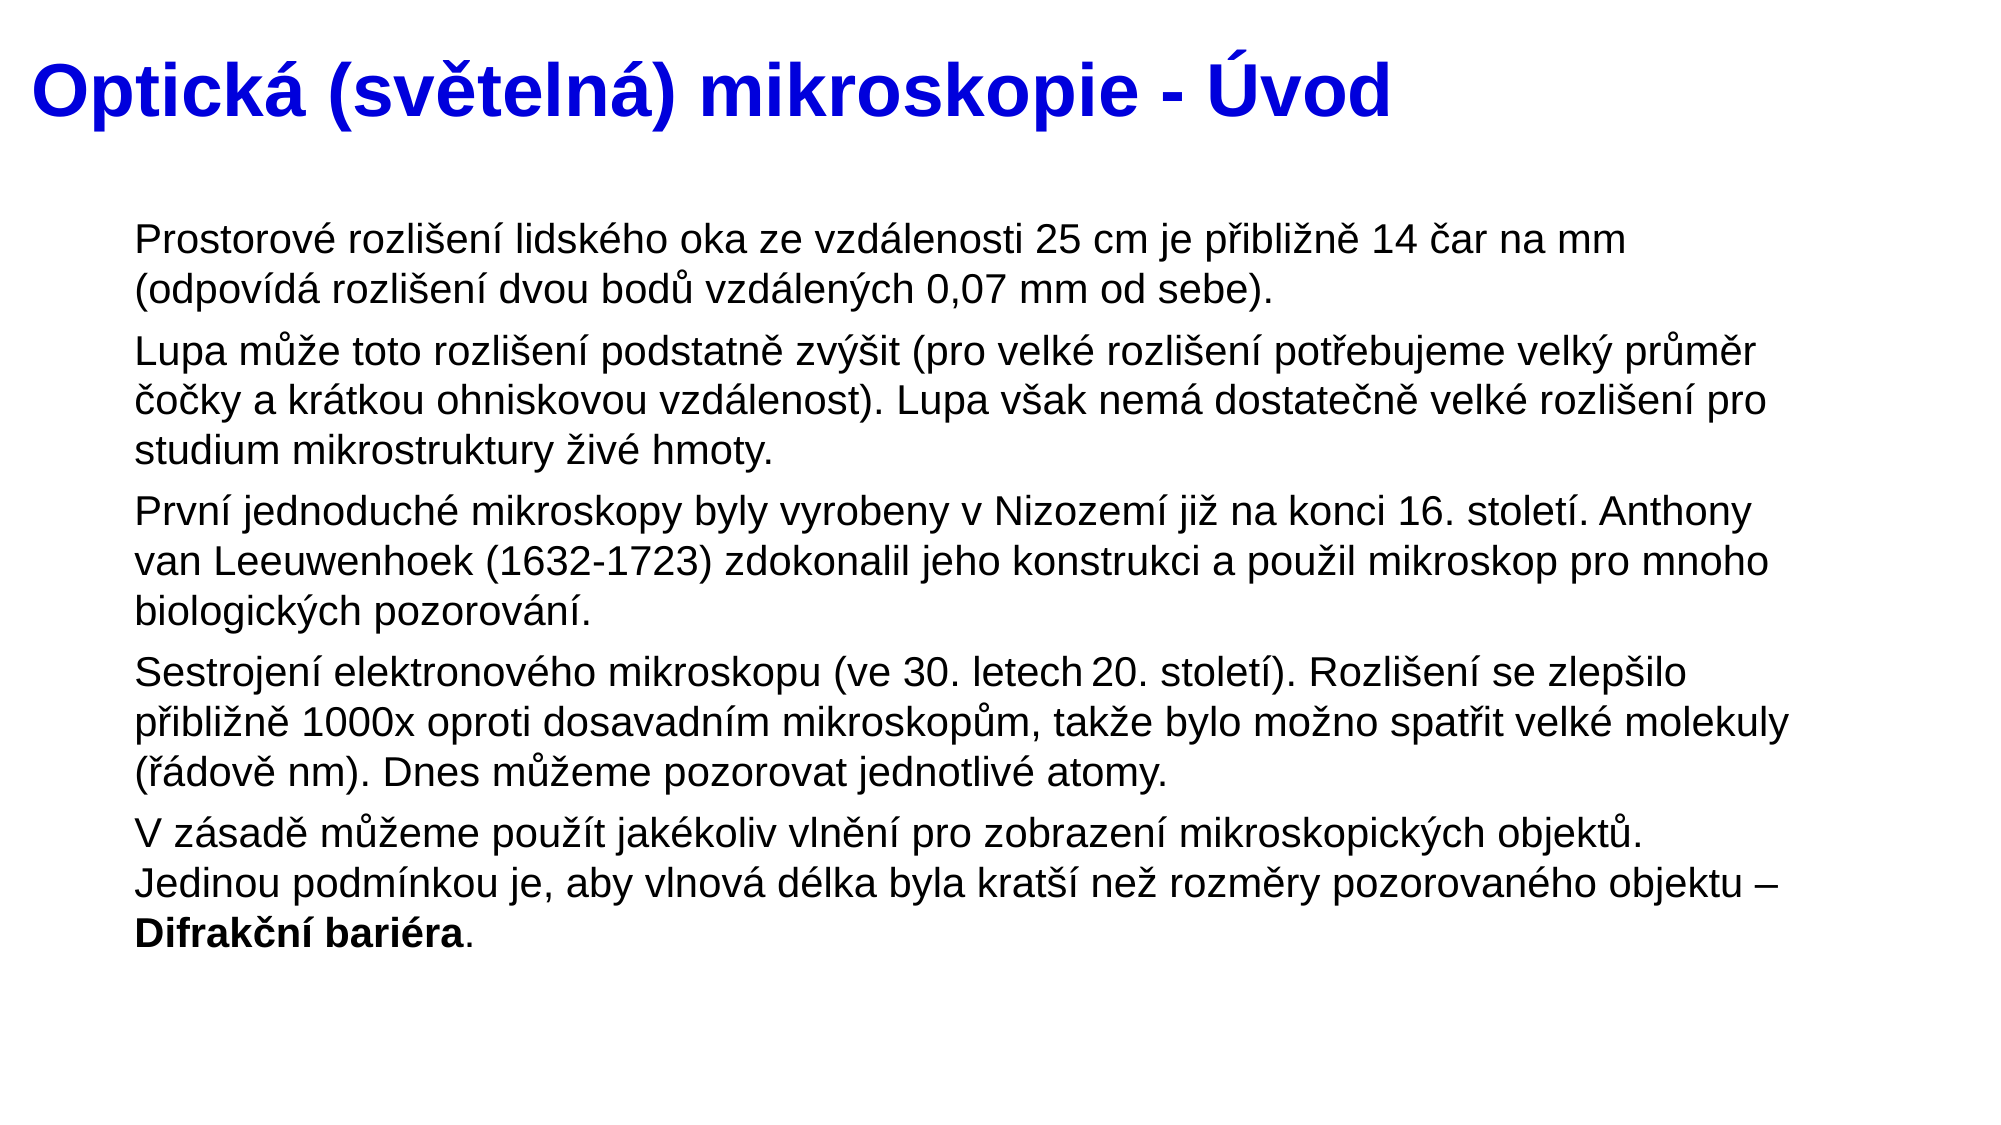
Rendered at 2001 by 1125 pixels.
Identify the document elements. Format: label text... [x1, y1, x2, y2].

text_box Optická (světelná) mikroskopie - Úvod [0, 42, 1426, 142]
list Prostorové rozlišení lidského oka ze vzdálenosti 25 cm je přibližně 14 čar na mm (odpovídá rozlišení dvou bodů vzdálených 0,07 mm od sebe). Lupa může toto rozlišení podstatně zvýšit (pro velké rozlišení potřebujeme velký průměr čočky a krátkou ohniskovou vzdálenost). Lupa však nemá dostatečně velké rozlišení pro studium mikrostruktury živé hmoty. První jednoduché mikroskopy byly vyrobeny v Nizozemí již na konci 16. století. Anthony van Leeuwenhoek (1632-1723) zdokonalil jeho konstrukci a použil mikroskop pro mnoho biologických pozorování. Sestrojení elektronového mikroskopu (ve 30. letech 20. století). Rozlišení se zlepšilo přibližně 1000x oproti dosavadním mikroskopům, takže bylo možno spatřit velké molekuly (řádově nm). Dnes můžeme pozorovat jednotlivé atomy. V zásadě můžeme použít jakékoliv vlnění pro zobrazení mikroskopických objektů. Jedinou podmínkou je, aby vlnová délka byla kratší než rozměry pozorovaného objektu – Difrakční bariéra. [134, 212, 1798, 1008]
